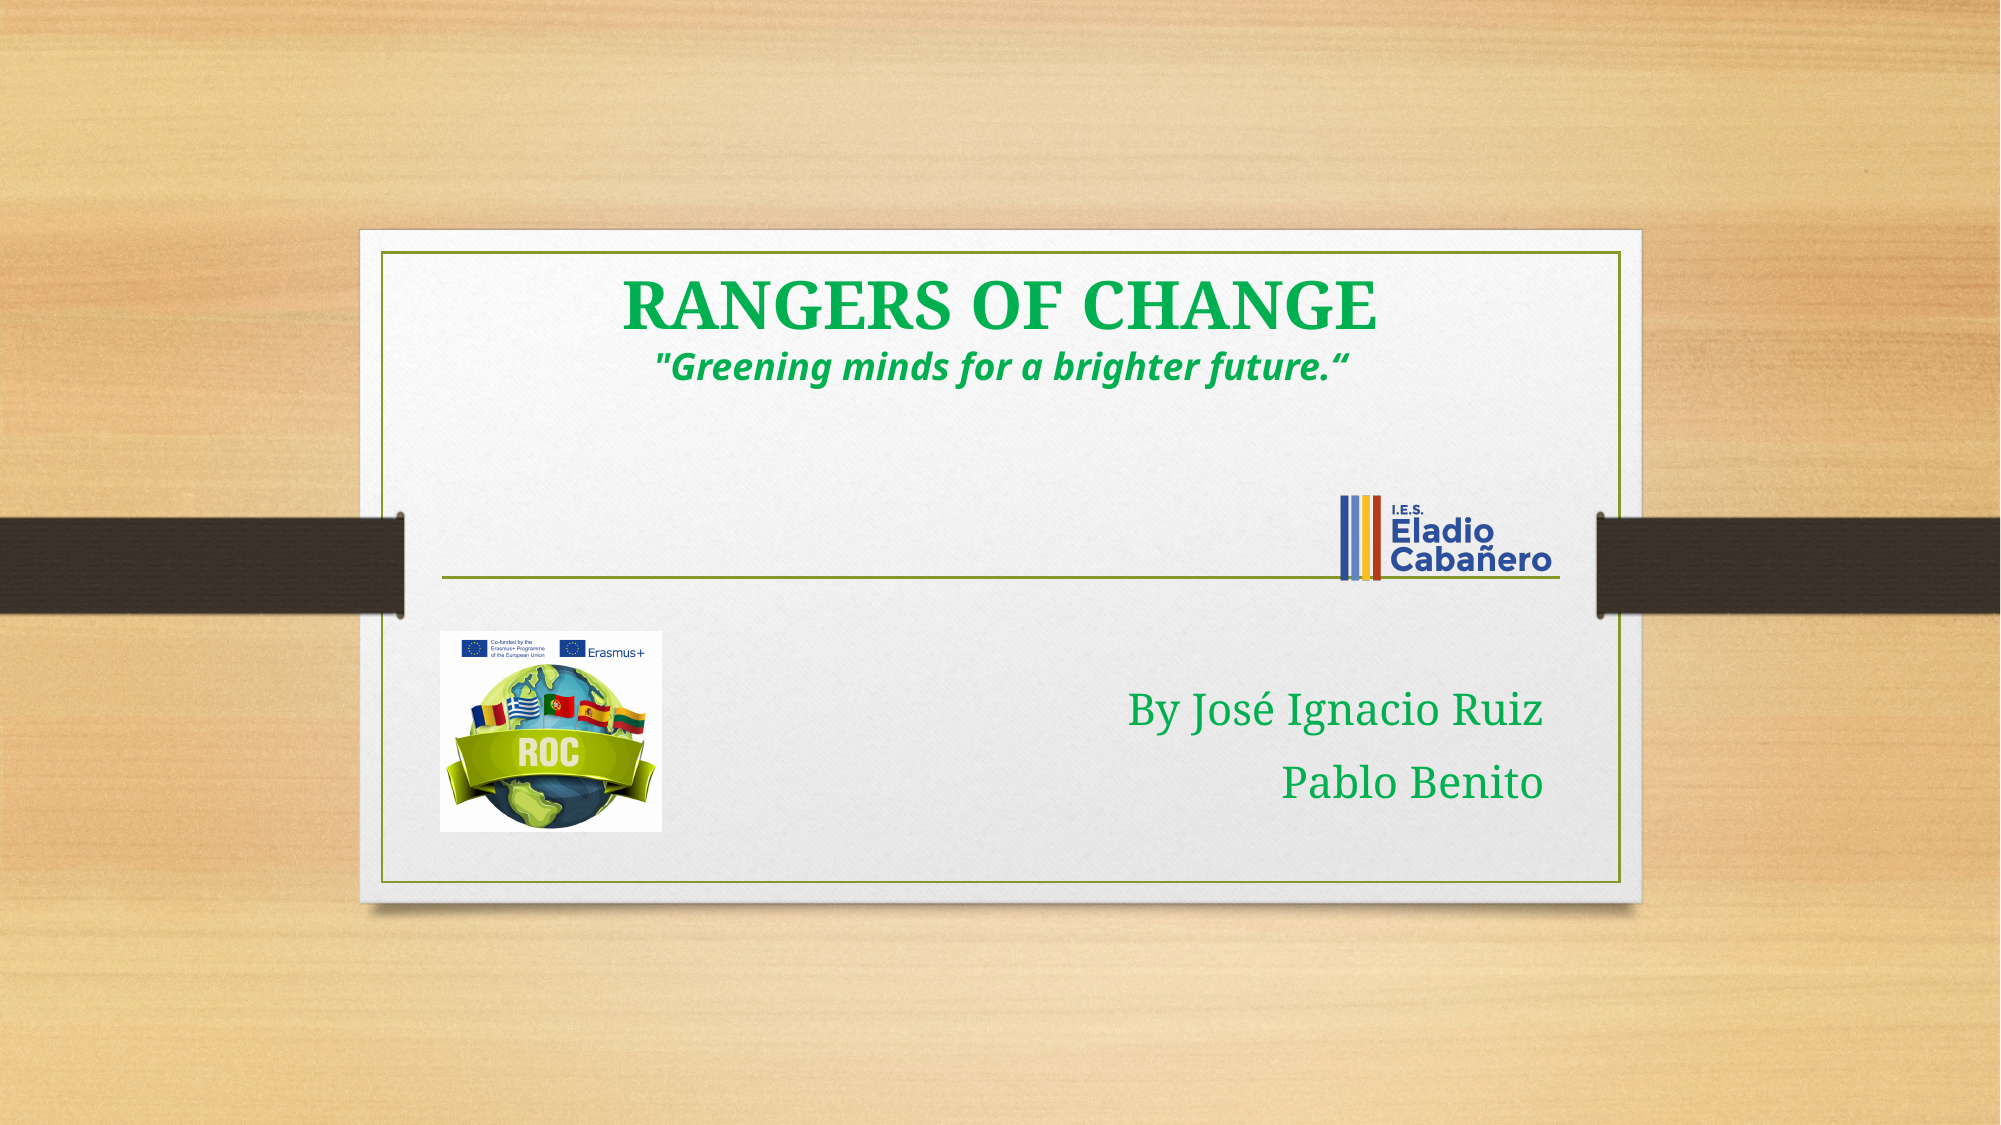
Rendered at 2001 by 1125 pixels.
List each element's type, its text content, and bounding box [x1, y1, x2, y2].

picture [0, 0, 2001, 1125]
subtitle By José Ignacio Ruiz Pablo Benito [441, 600, 1560, 817]
title RANGERS OF CHANGE "Greening minds for a brighter future.“ [441, 306, 1560, 556]
